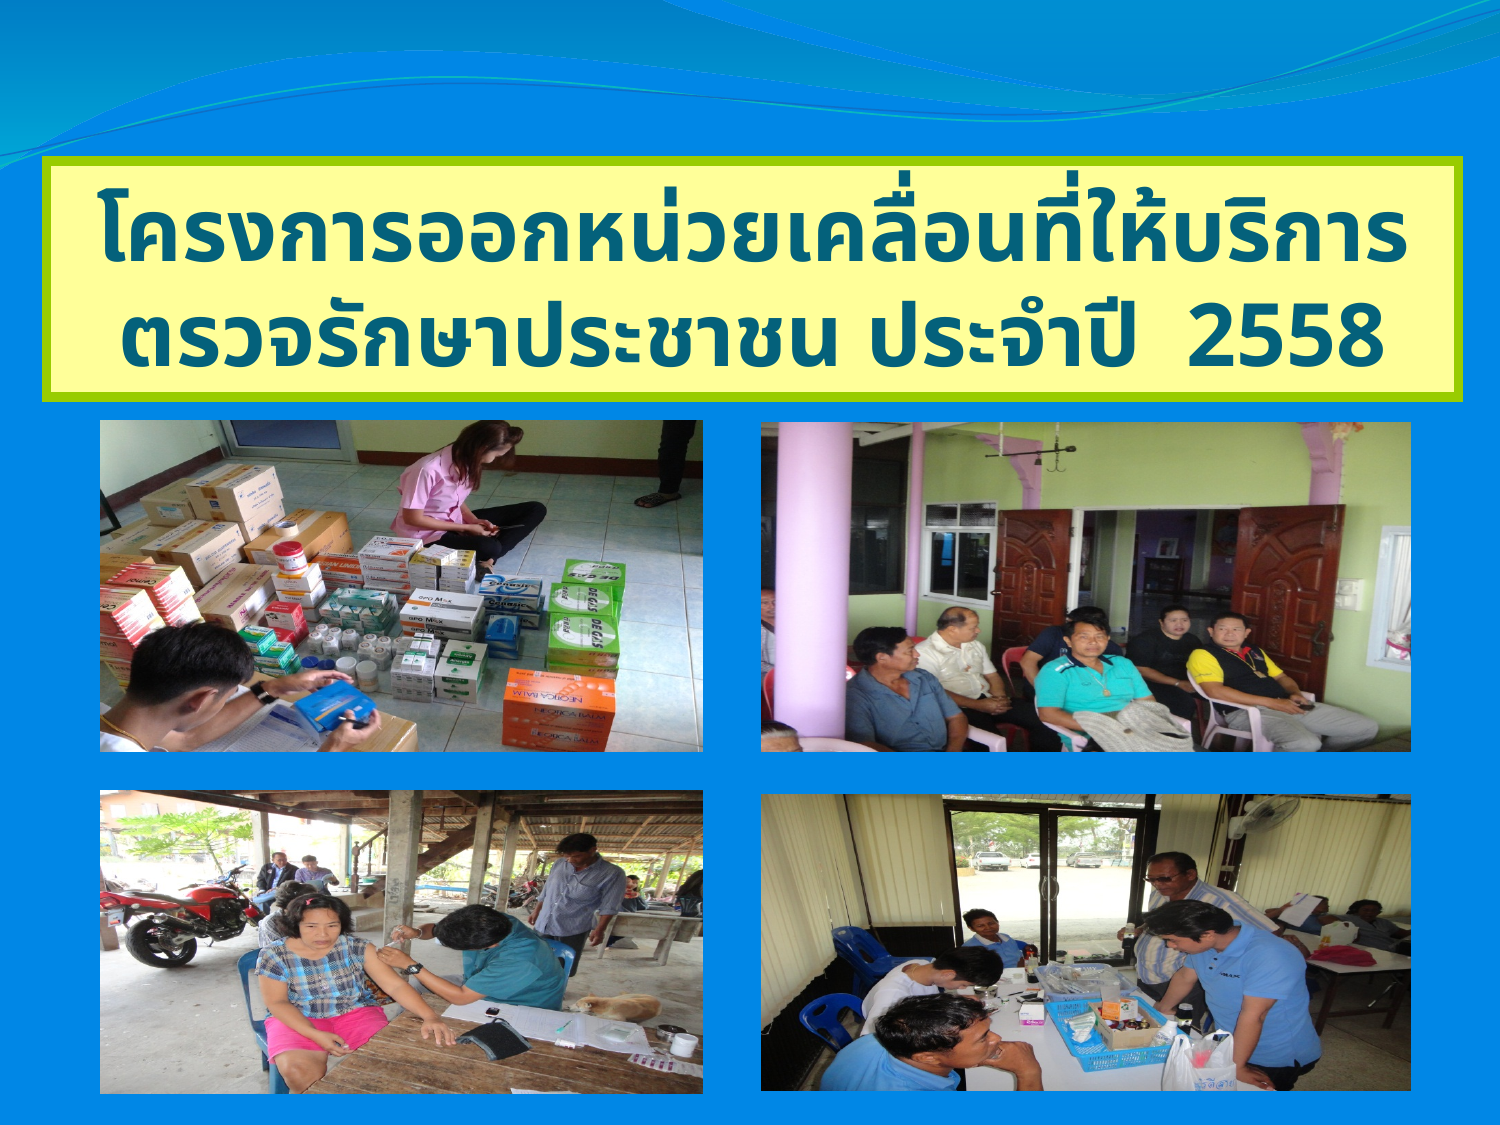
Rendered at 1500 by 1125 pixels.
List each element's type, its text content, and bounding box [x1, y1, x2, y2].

text_box โครงการออกหน่วยเคลื่อนที่ให้บริการตรวจรักษาประชาชน ประจำปี 2558 [46, 160, 1459, 397]
picture [761, 422, 1411, 752]
picture [100, 790, 703, 1095]
picture [99, 420, 703, 752]
picture [761, 794, 1411, 1091]
